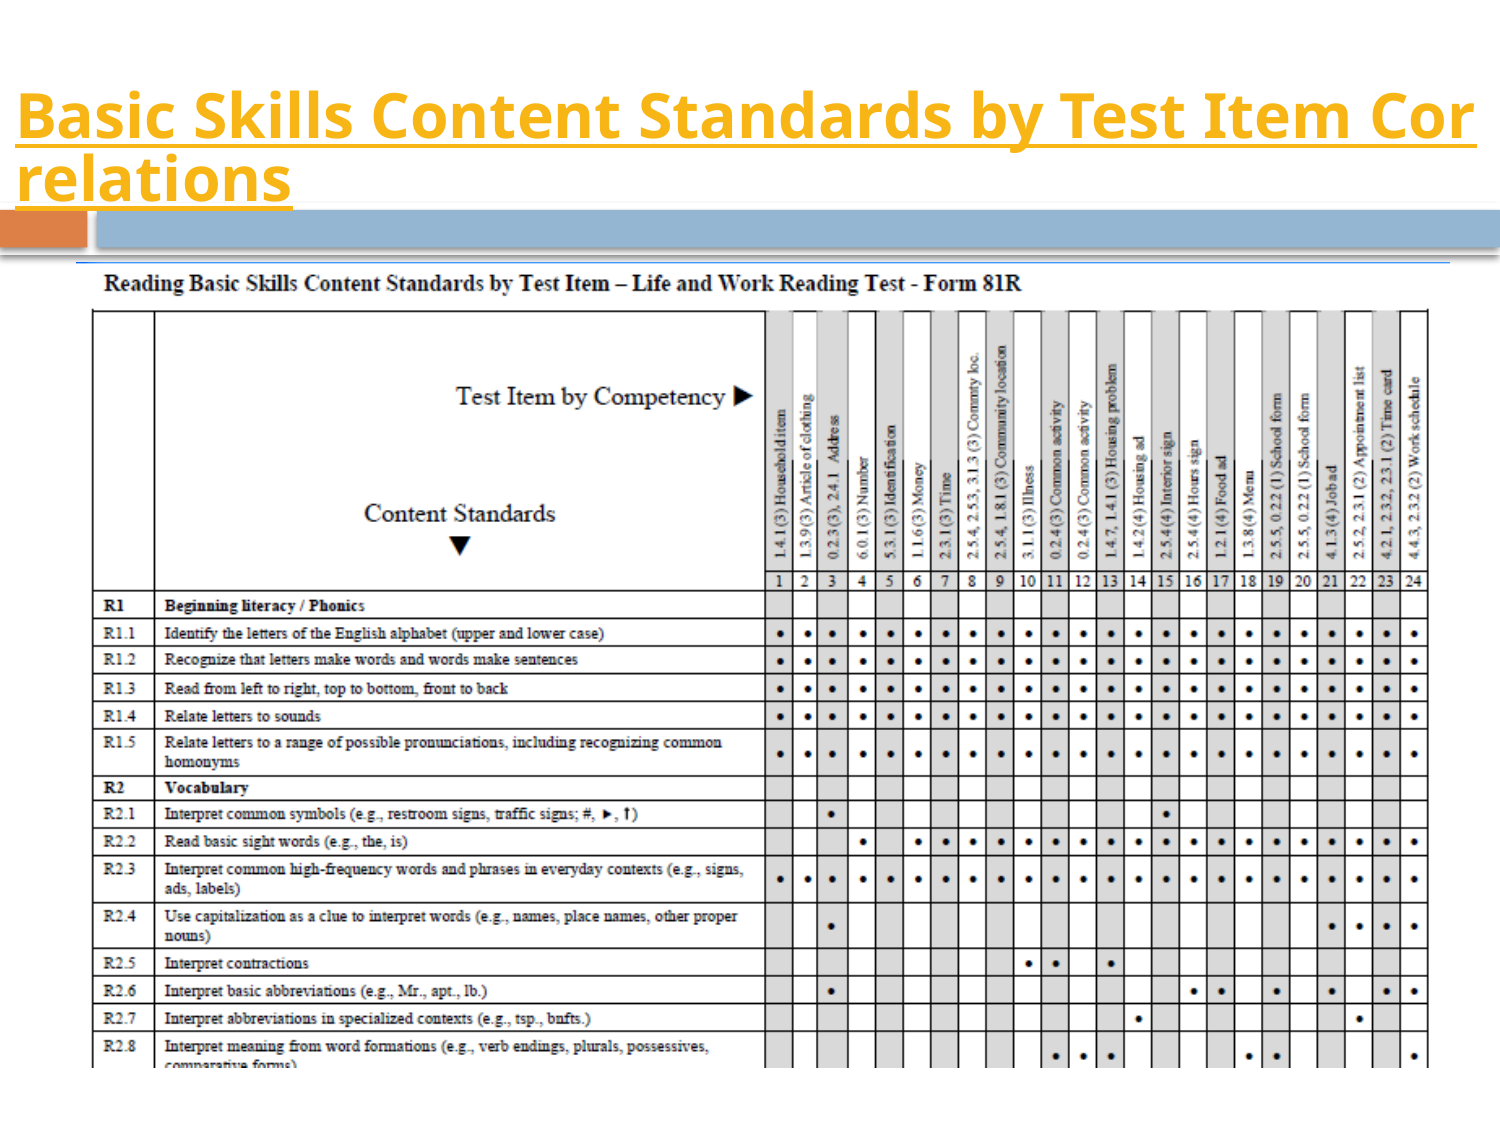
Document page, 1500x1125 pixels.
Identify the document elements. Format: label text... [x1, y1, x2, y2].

title Basic Skills Content Standards by Test Item Correlations [0, 37, 1500, 200]
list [75, 262, 1451, 1069]
